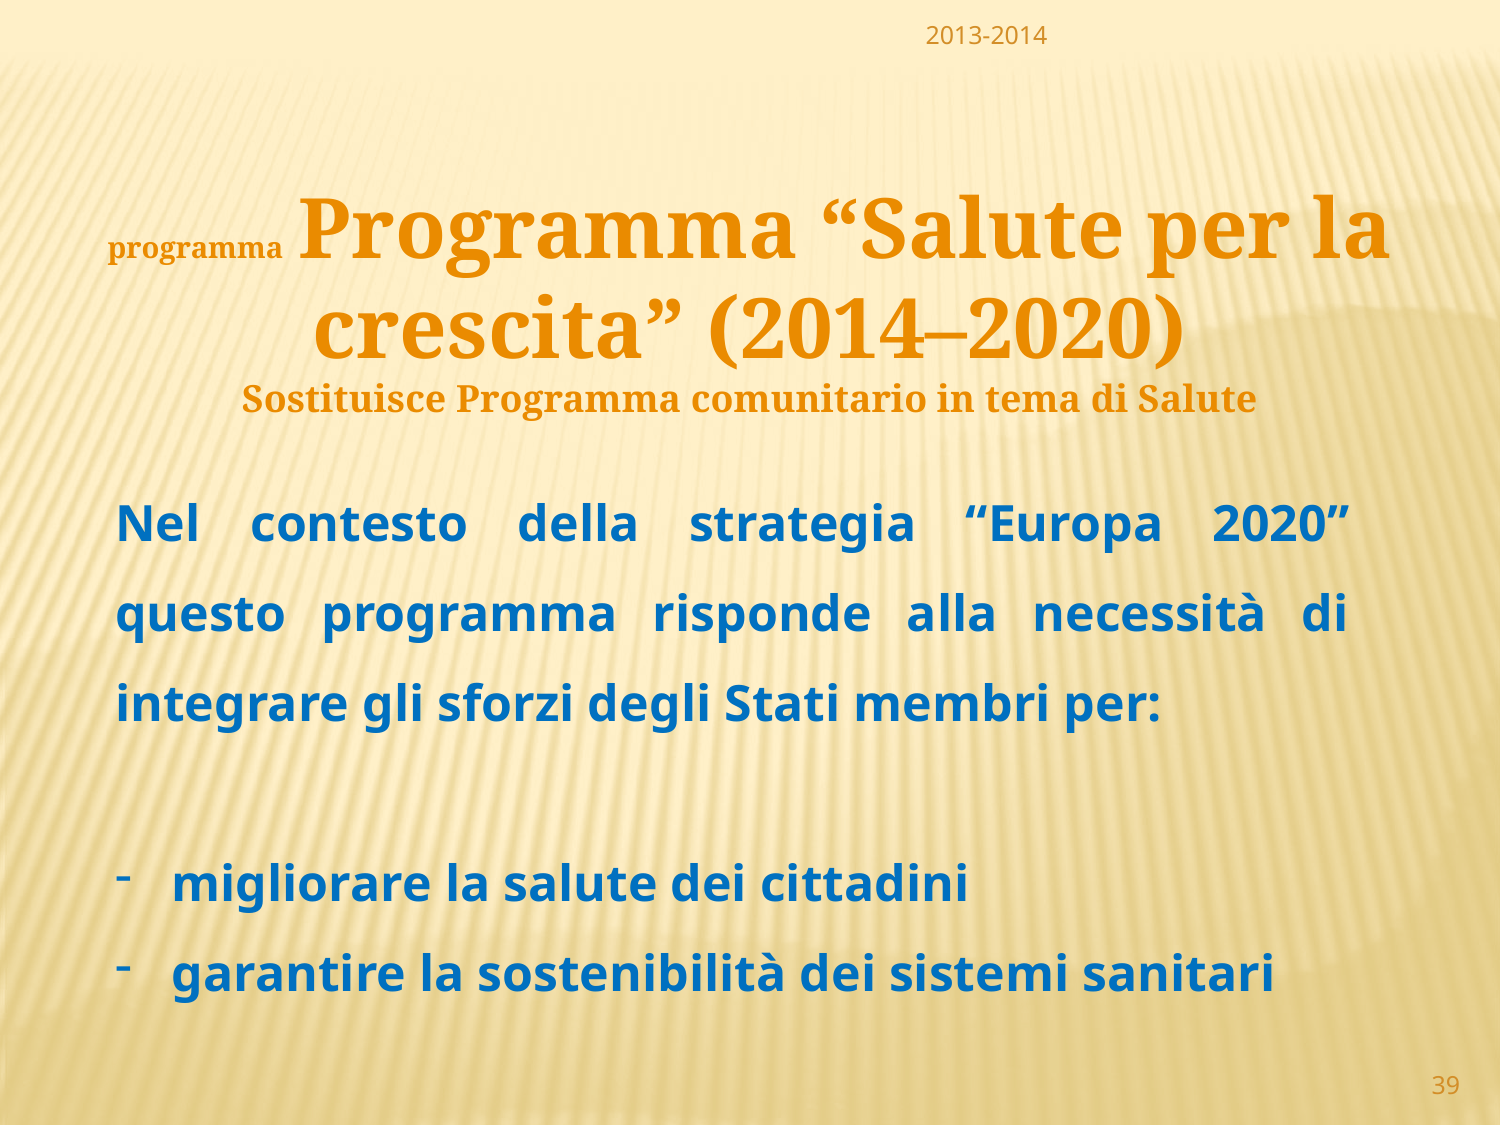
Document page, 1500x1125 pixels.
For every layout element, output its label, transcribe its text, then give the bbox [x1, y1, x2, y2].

footer 2013-2014 [512, 12, 1063, 60]
text_box Nel contesto della strategia “Europa 2020” questo programma risponde alla necessità di integrare gli sforzi degli Stati membri per: migliorare la salute dei cittadini garantire la sostenibilità dei sistemi sanitari [100, 453, 1365, 1009]
slide_number 39 [1350, 1062, 1475, 1103]
text_box programma Programma “Salute per la crescita” (2014–2020) Sostituisce Programma comunitario in tema di Salute [53, 78, 1447, 428]
